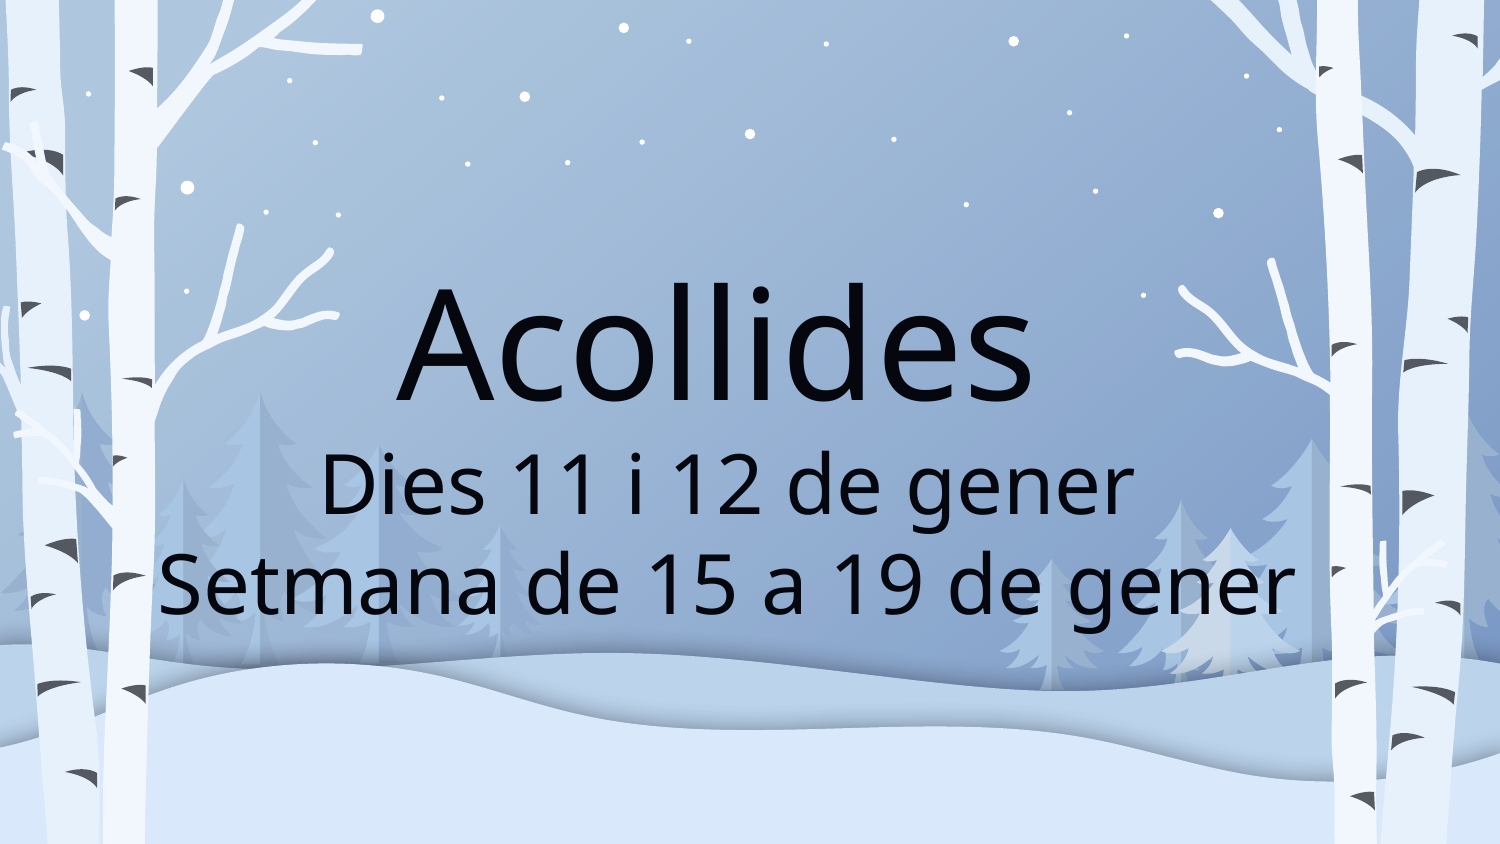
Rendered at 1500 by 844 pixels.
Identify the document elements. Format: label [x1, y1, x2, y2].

text_box [0, 0, 367, 844]
text_box [1145, 0, 1500, 844]
text_box [371, 633, 1139, 844]
text_box [371, 391, 1139, 632]
